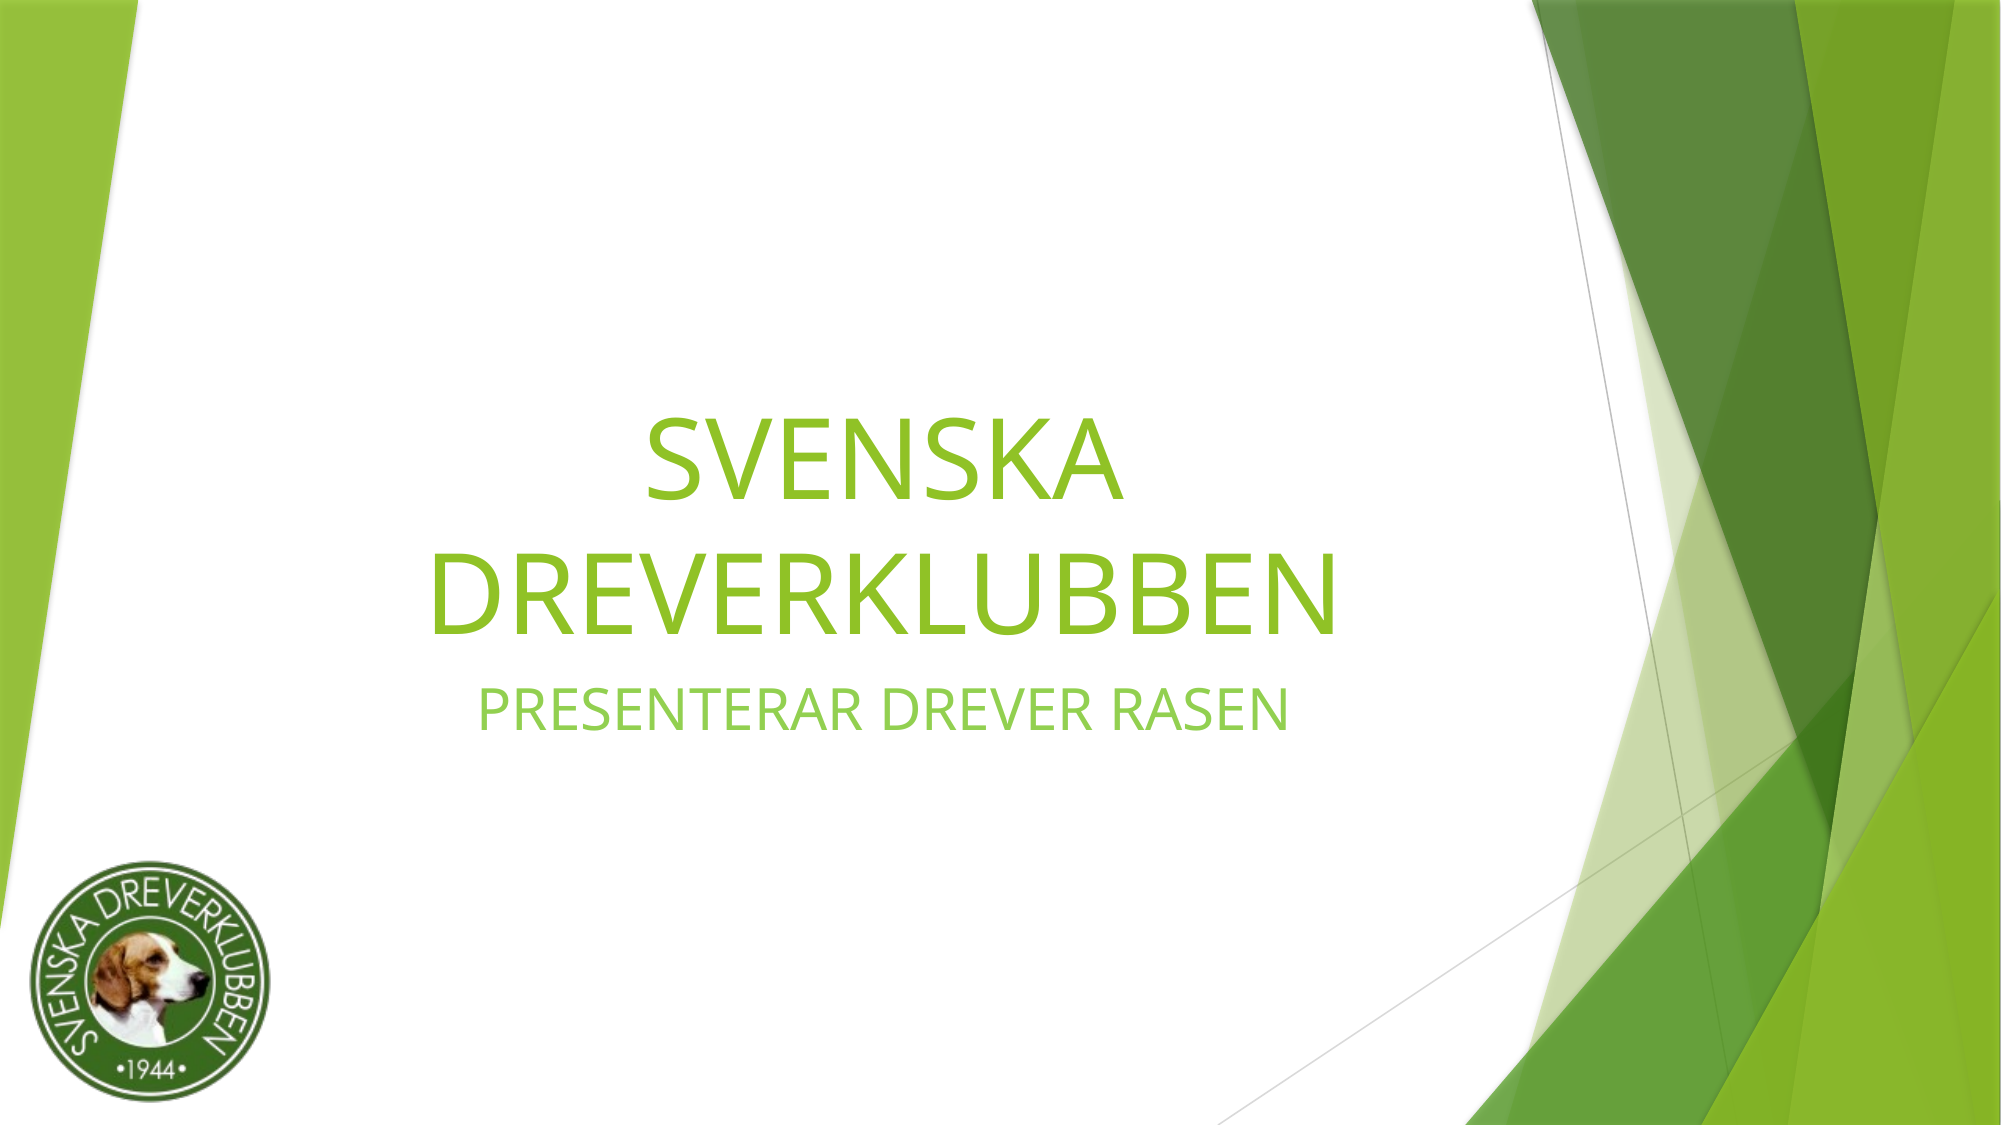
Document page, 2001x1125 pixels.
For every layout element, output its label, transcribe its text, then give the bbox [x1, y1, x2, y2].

picture [0, 854, 313, 1109]
title SVENSKA DREVERKLUBBEN [247, 191, 1522, 664]
subtitle PRESENTERAR DREVER RASEN [247, 664, 1522, 845]
